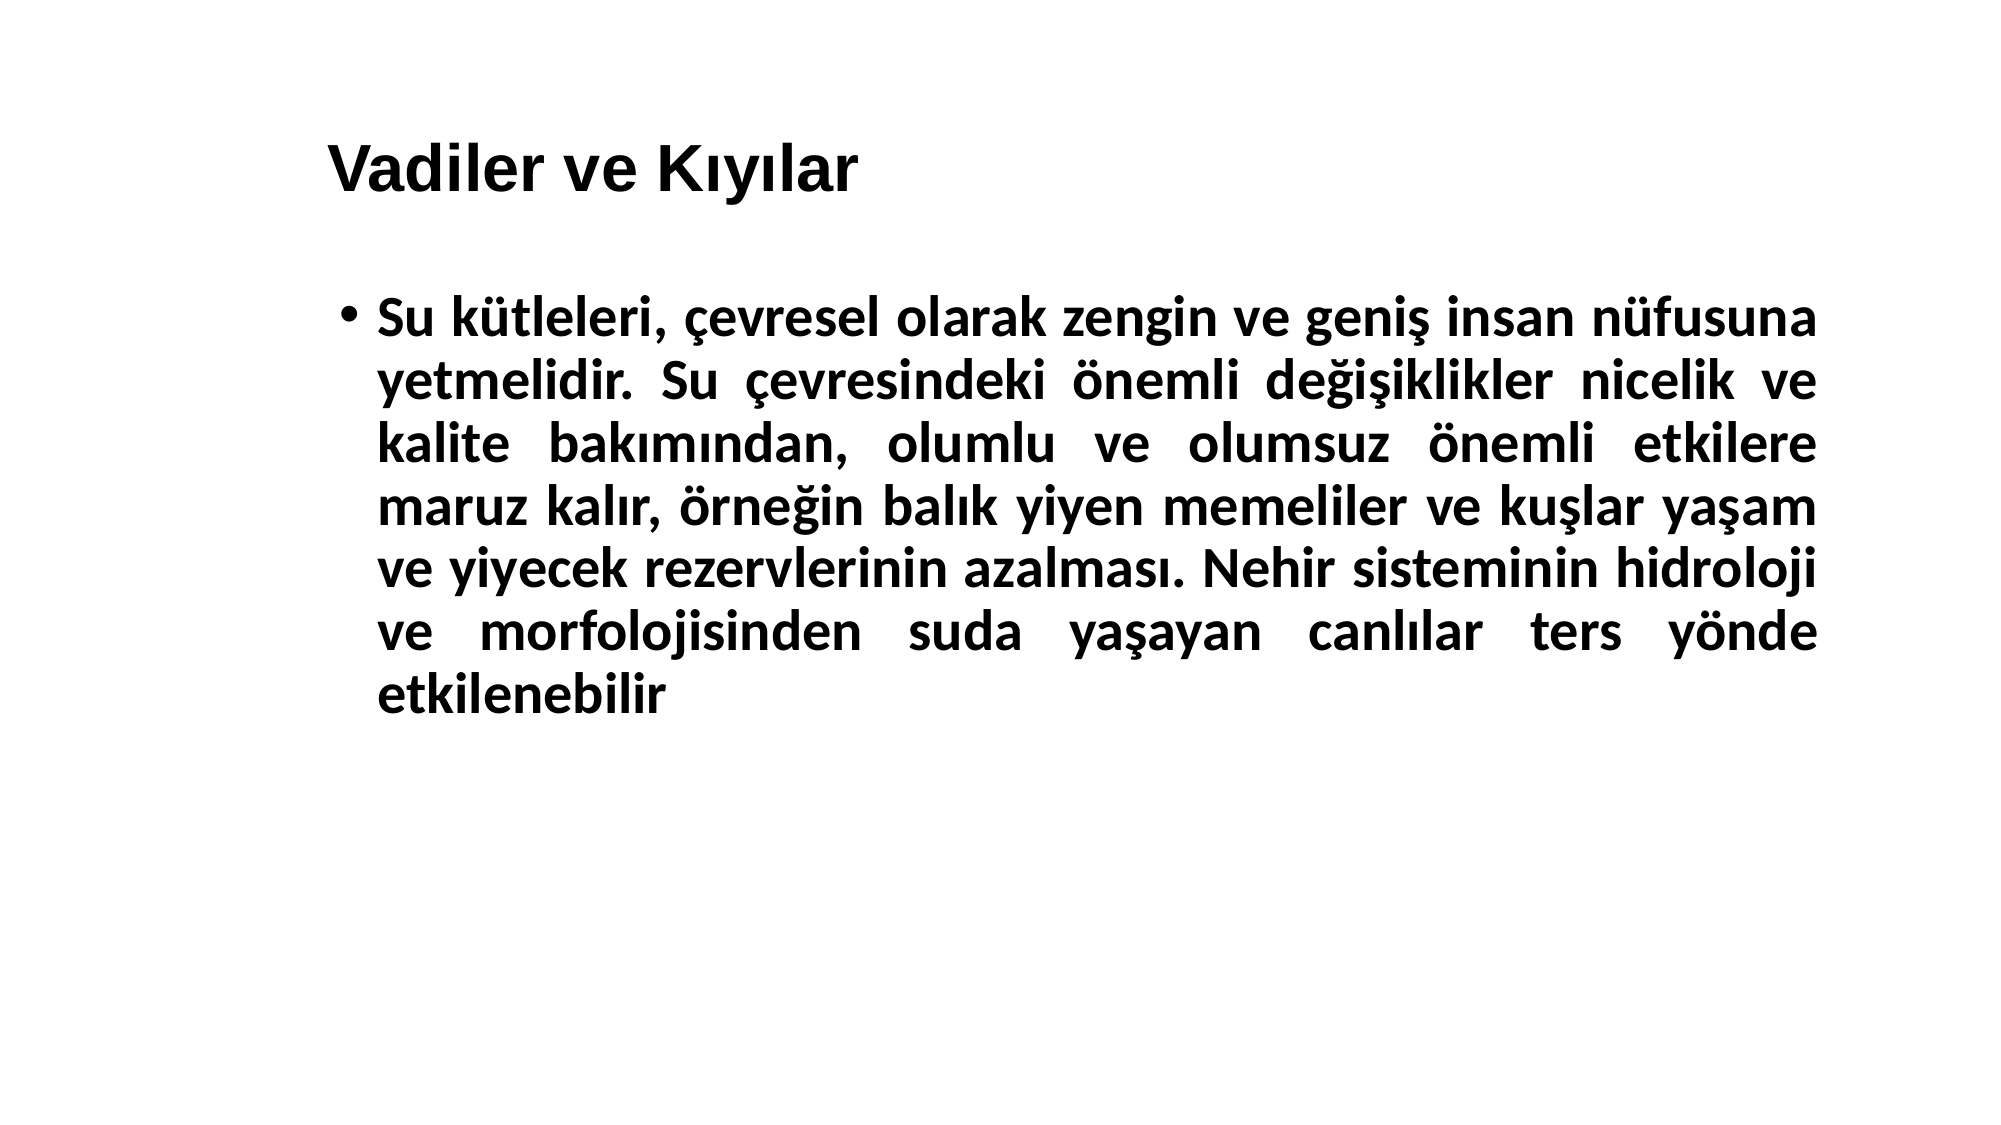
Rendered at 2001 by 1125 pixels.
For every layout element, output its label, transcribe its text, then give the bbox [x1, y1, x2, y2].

list Su kütleleri, çevresel olarak zengin ve geniş insan nüfusuna yetmelidir. Su çevresindeki önemli değişiklikler nicelik ve kalite bakımından, olumlu ve olumsuz önemli etkilere maruz kalır, örneğin balık yiyen memeliler ve kuşlar yaşam ve yiyecek rezervlerinin azalması. Nehir sisteminin hidroloji ve morfolojisinden suda yaşayan canlılar ters yönde etkilenebilir [324, 187, 1834, 930]
text_box Vadiler ve Kıyılar [312, 117, 1613, 213]
